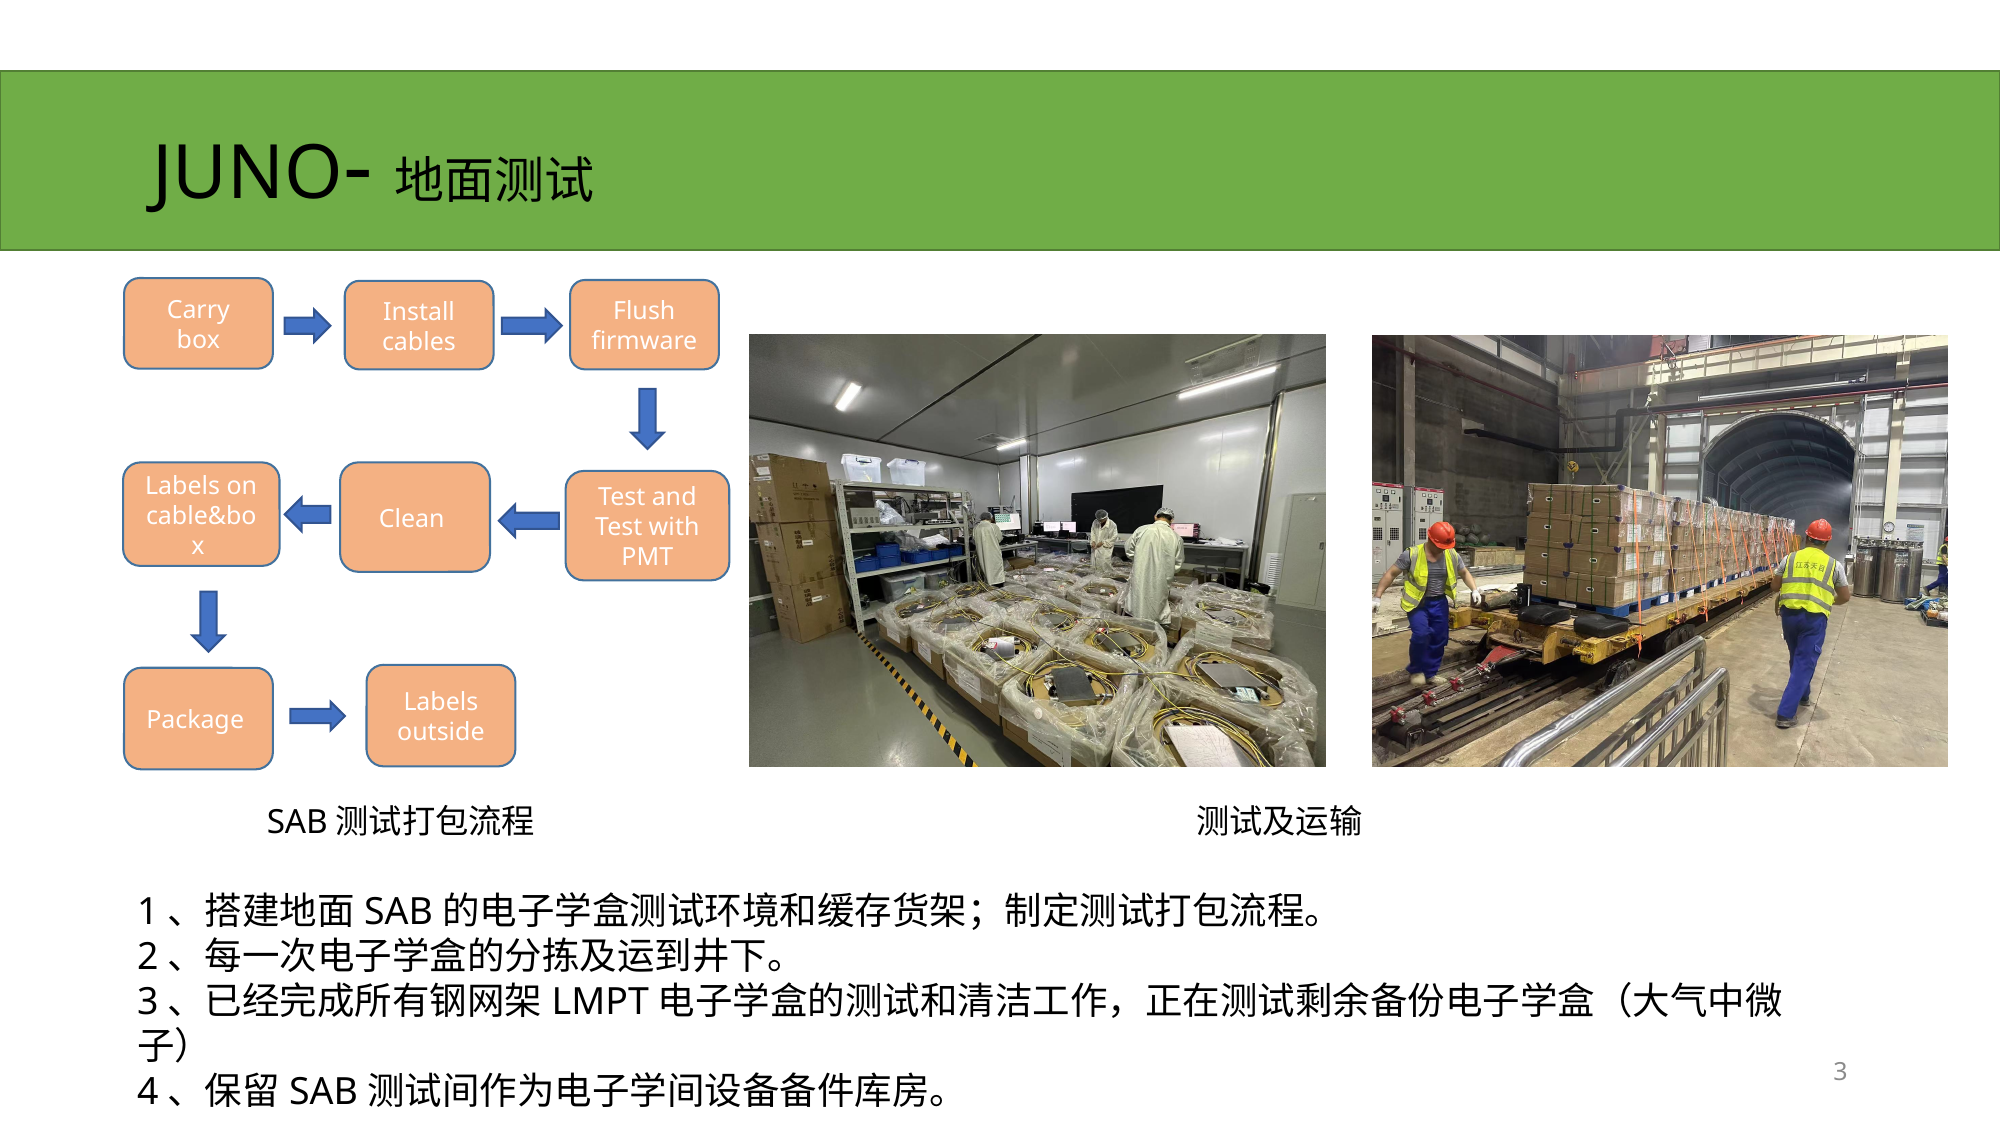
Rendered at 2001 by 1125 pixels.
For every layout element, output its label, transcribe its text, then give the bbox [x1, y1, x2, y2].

picture [1372, 335, 1948, 767]
text_box Test and Test with PMT [564, 469, 731, 582]
text_box 测试及运输 [1181, 793, 1378, 848]
text_box Install cables [343, 279, 495, 371]
text_box 1、搭建地面SAB的电子学盒测试环境和缓存货架；制定测试打包流程。 2、每一次电子学盒的分拣及运到井下。 3、已经完成所有钢网架LMPT电子学盒的测试和清洁工作，正在测试剩余备份电子学盒（大气中微子） 4、保留SAB测试间作为电子学间设备备件库房。 [122, 879, 1812, 1120]
text_box [497, 502, 560, 540]
text_box Clean [339, 461, 492, 573]
text_box [500, 306, 564, 345]
text_box [1863, 70, 2000, 251]
text_box Flush firmware [569, 278, 720, 371]
text_box Labels outside [365, 663, 517, 768]
slide_number 3 [1412, 1042, 1863, 1103]
text_box [283, 494, 332, 534]
title JUNO-地面测试 [137, 59, 1863, 278]
text_box [189, 590, 228, 654]
text_box [283, 306, 332, 345]
text_box [0, 70, 137, 251]
text_box Package [122, 666, 274, 771]
text_box Carry box [122, 276, 274, 370]
text_box SAB测试打包流程 [252, 793, 551, 848]
text_box Labels on cable&box [122, 461, 281, 567]
text_box [289, 699, 347, 733]
text_box [628, 387, 667, 451]
picture [749, 334, 1326, 767]
